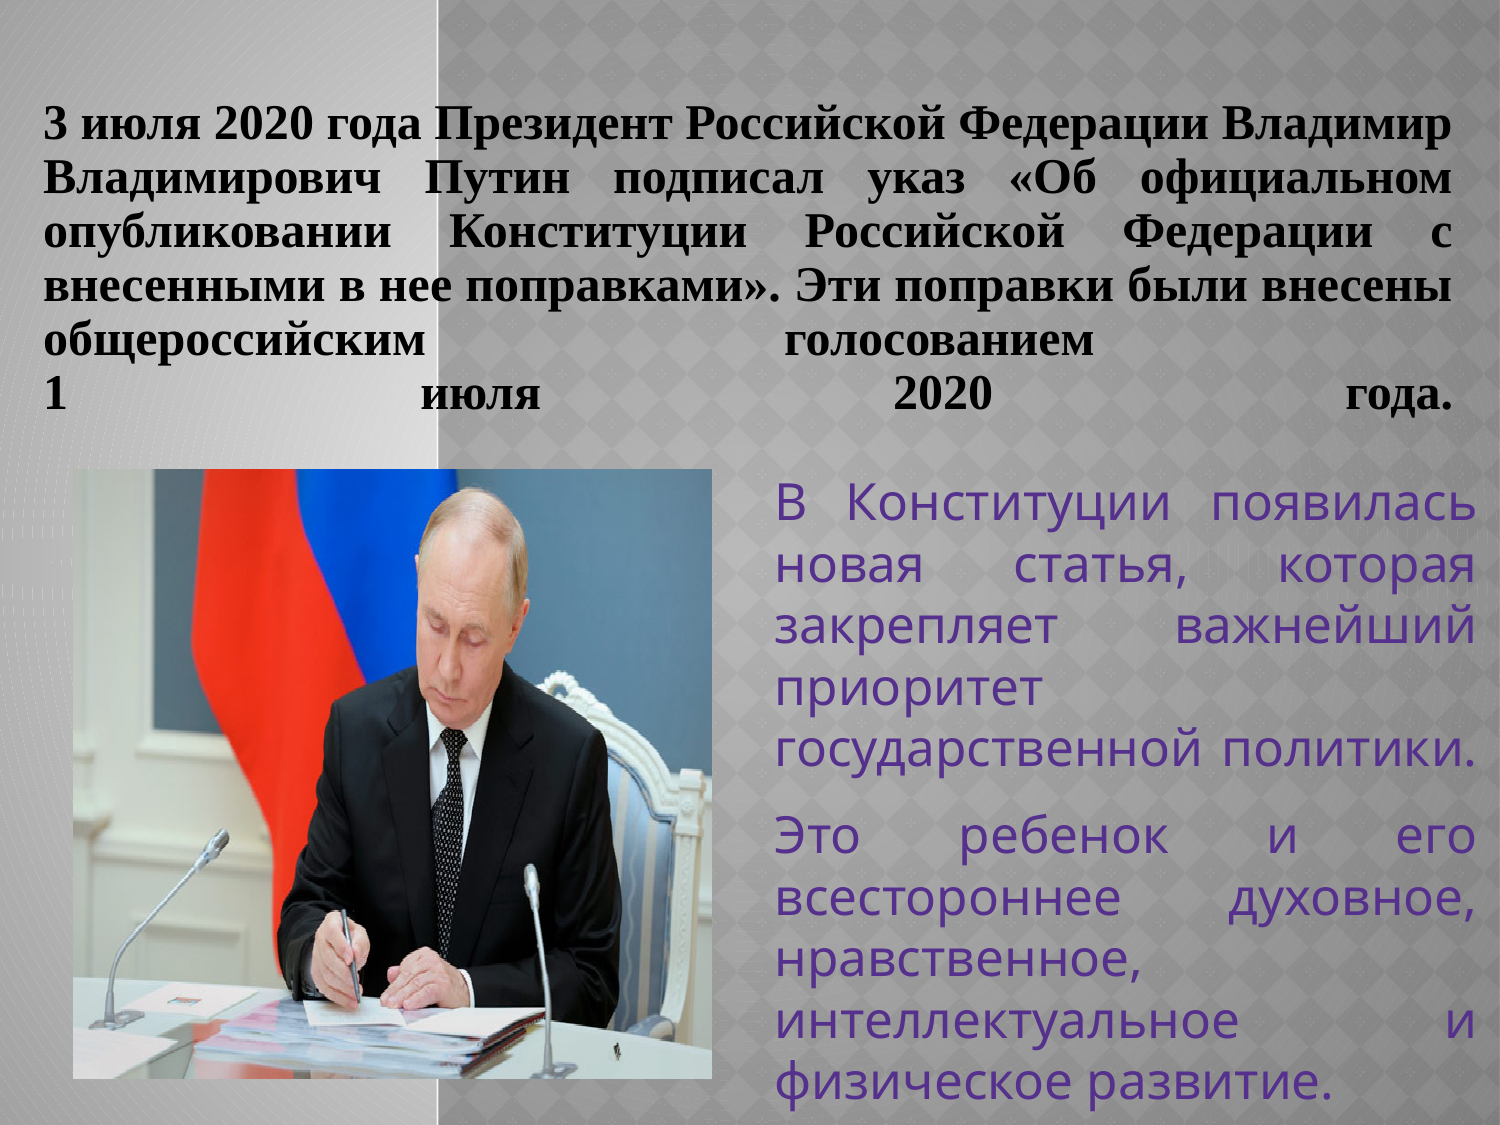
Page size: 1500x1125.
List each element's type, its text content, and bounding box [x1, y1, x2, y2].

list В Конституции появилась новая статья, которая закрепляет важнейший приоритет государственной политики. Это ребенок и его всестороннее духовное, нравственное, интеллектуальное и физическое развитие. [711, 469, 1479, 1125]
title 3 июля 2020 года Президент Российской Федерации Владимир Владимирович Путин подписал указ «Об официальном опубликовании Конституции Российской Федерации с внесенными в нее поправками». Эти поправки были внесены общероссийским голосованием 1 июля 2020 года. [0, 236, 1453, 340]
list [73, 469, 712, 1080]
